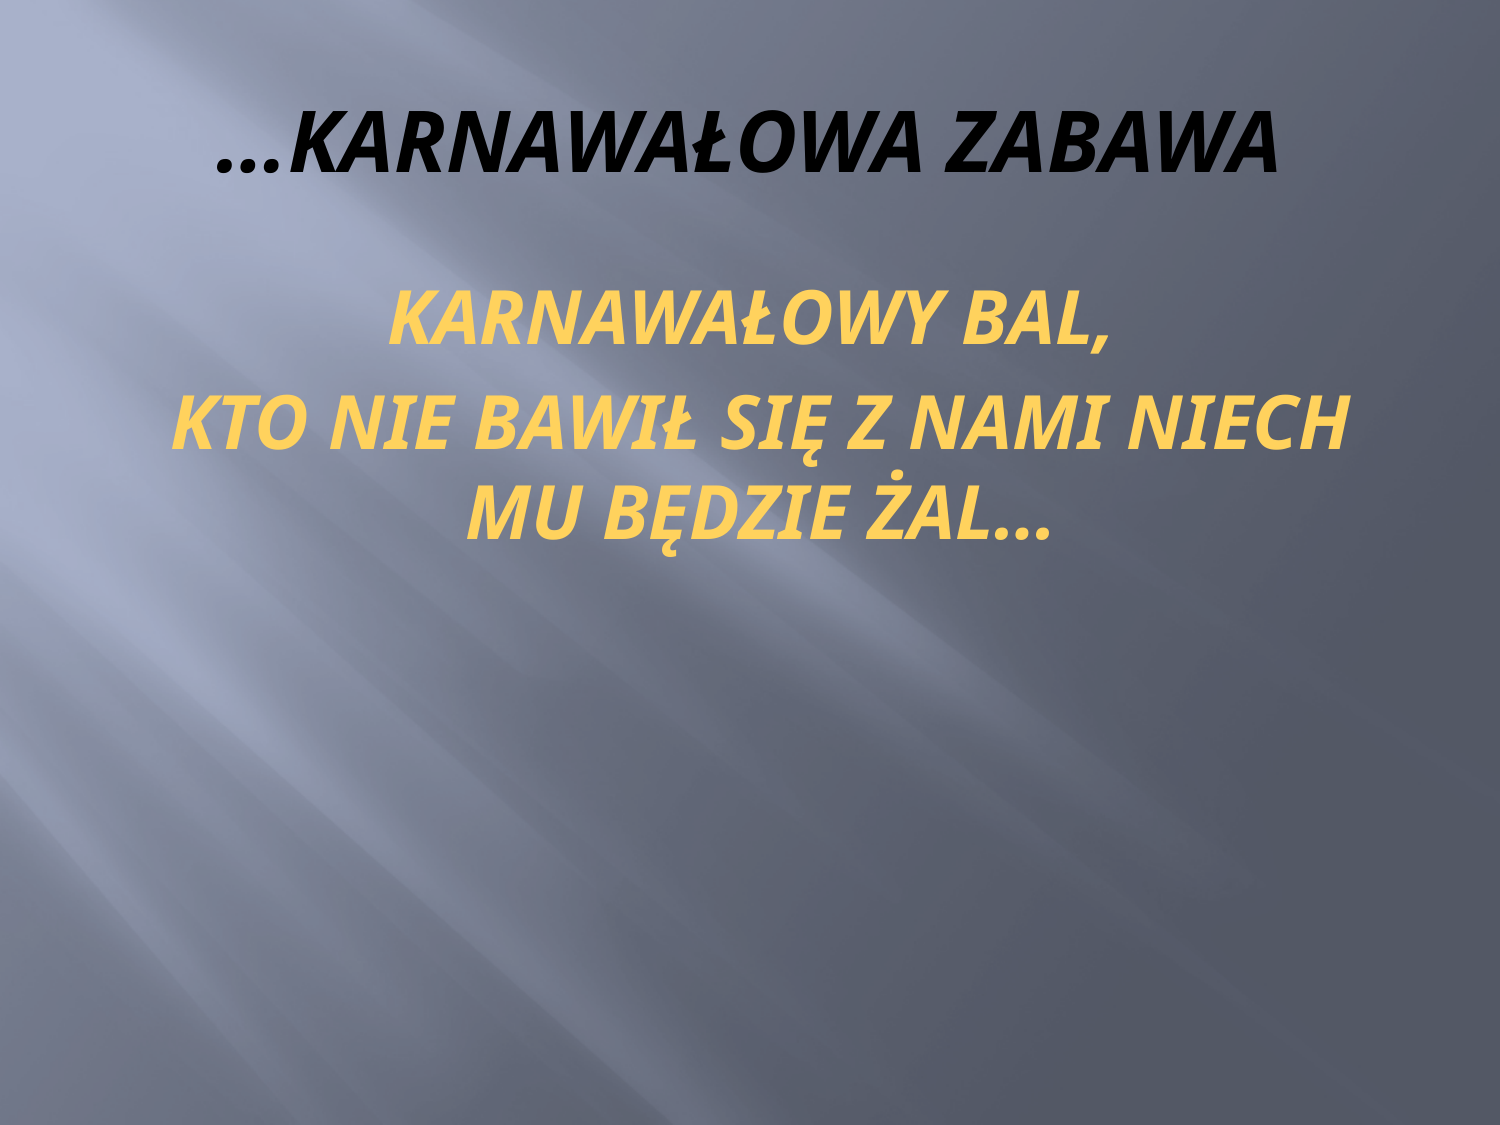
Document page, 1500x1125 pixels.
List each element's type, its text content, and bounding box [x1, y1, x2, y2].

title …KARNAWAŁOWA ZABAWA [75, 45, 1425, 233]
list KARNAWAŁOWY BAL, KTO NIE BAWIŁ SIĘ Z NAMI NIECH MU BĘDZIE ŻAL… [75, 262, 1425, 1035]
